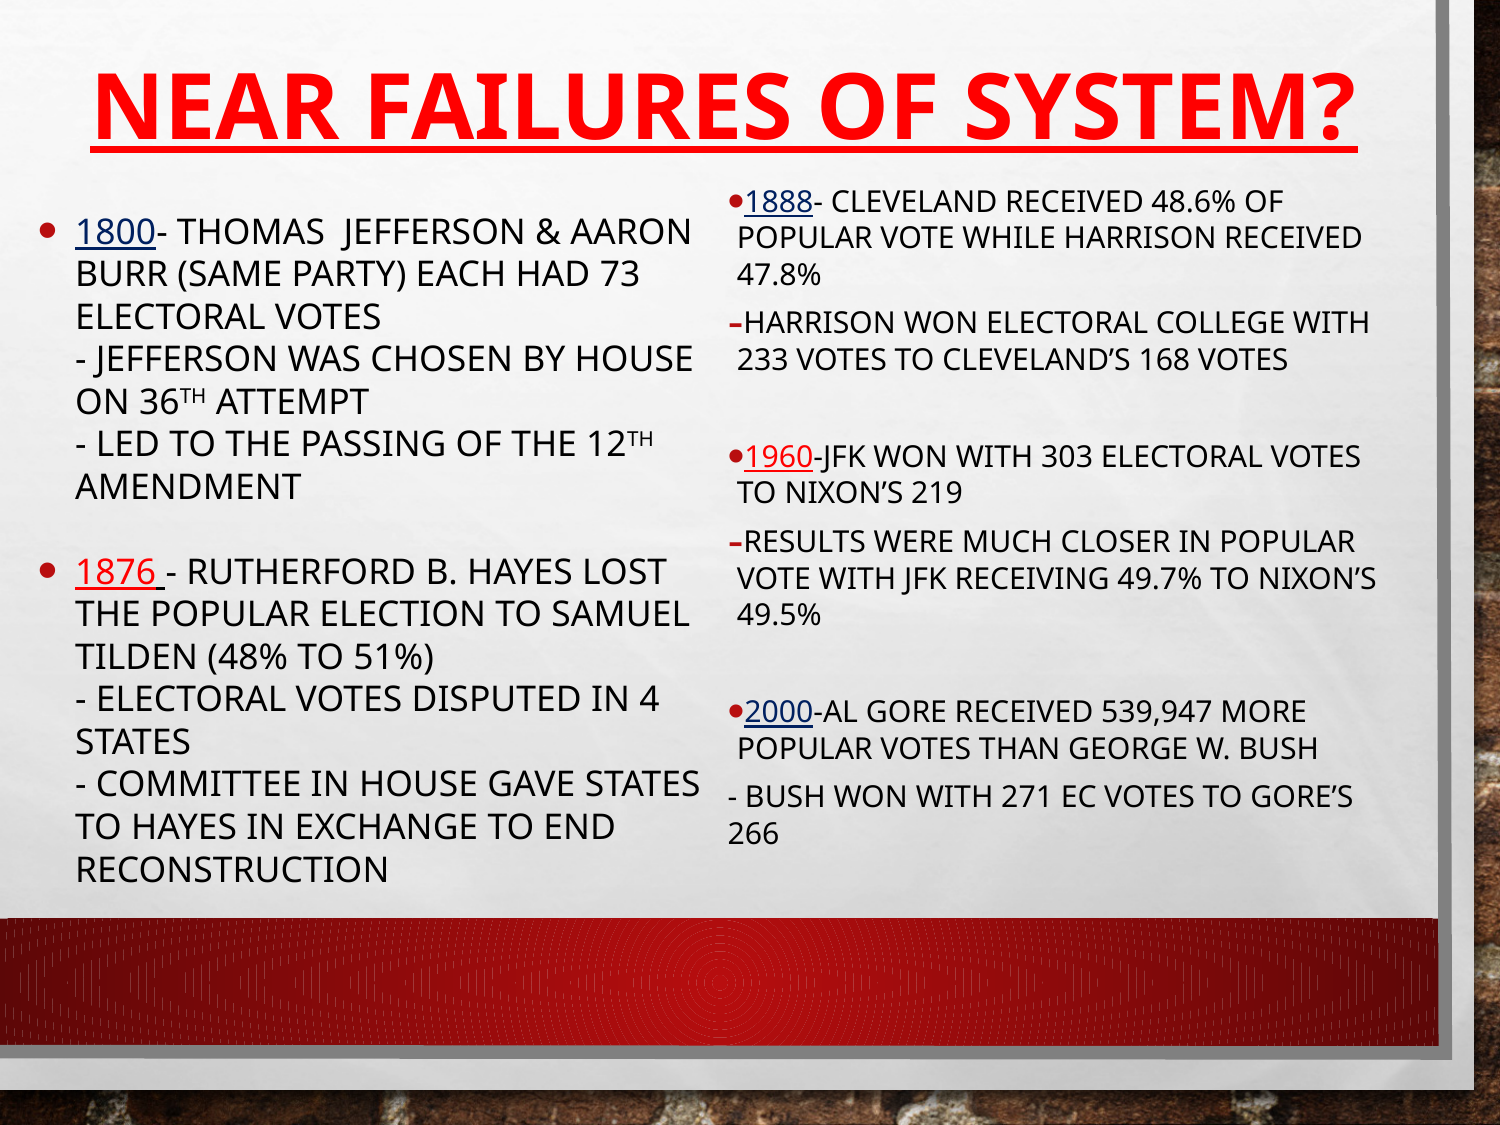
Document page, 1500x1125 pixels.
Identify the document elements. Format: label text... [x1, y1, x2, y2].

picture [0, 0, 1500, 1125]
text_box 1888- Cleveland received 48.6% of popular vote while Harrison received 47.8% Harrison won electoral college with 233 votes to Cleveland’s 168 votes 1960-JFK won with 303 electoral votes to Nixon’s 219 Results were much closer in popular vote with JFK receiving 49.7% to Nixon’s 49.5% 2000-Al Gore received 539,947 more popular votes than George W. Bush - Bush won with 271 EC votes to Gore’s 266 [712, 174, 1415, 913]
list 1800- Thomas Jefferson & Aaron Burr (same party) each had 73 electoral votes - Jefferson was chosen by House on 36th attempt - Led to the passing of the 12th Amendment 1876 - Rutherford B. Hayes lost the popular election to Samuel Tilden (48% to 51%) - Electoral votes disputed in 4 states - Committee in House gave states to Hayes in exchange to end Reconstruction [22, 201, 712, 913]
title Near Failures of System? [75, 45, 1415, 175]
